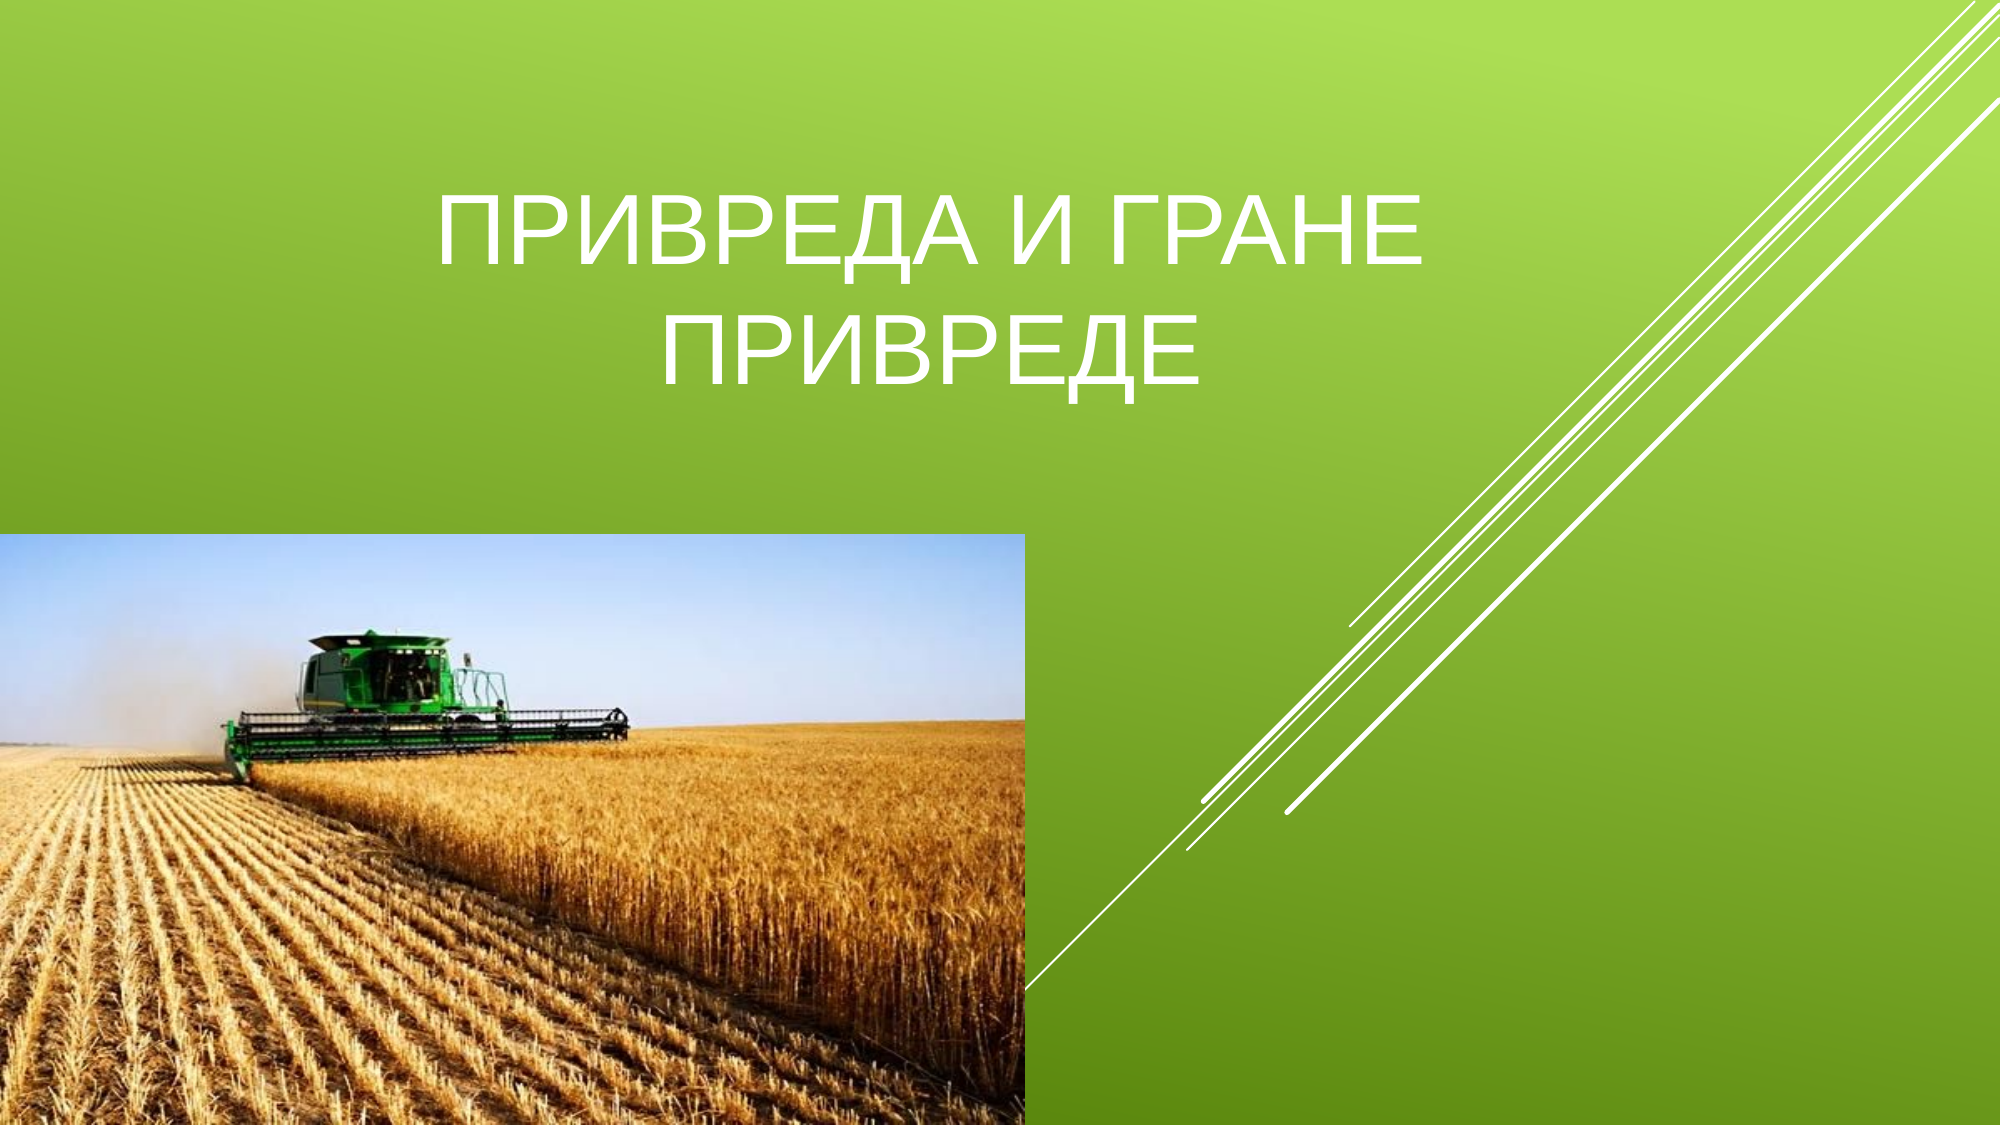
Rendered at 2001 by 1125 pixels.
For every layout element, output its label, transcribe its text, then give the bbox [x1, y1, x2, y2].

picture [0, 534, 1025, 1125]
title Привреда и гране привреде [274, 54, 1588, 412]
